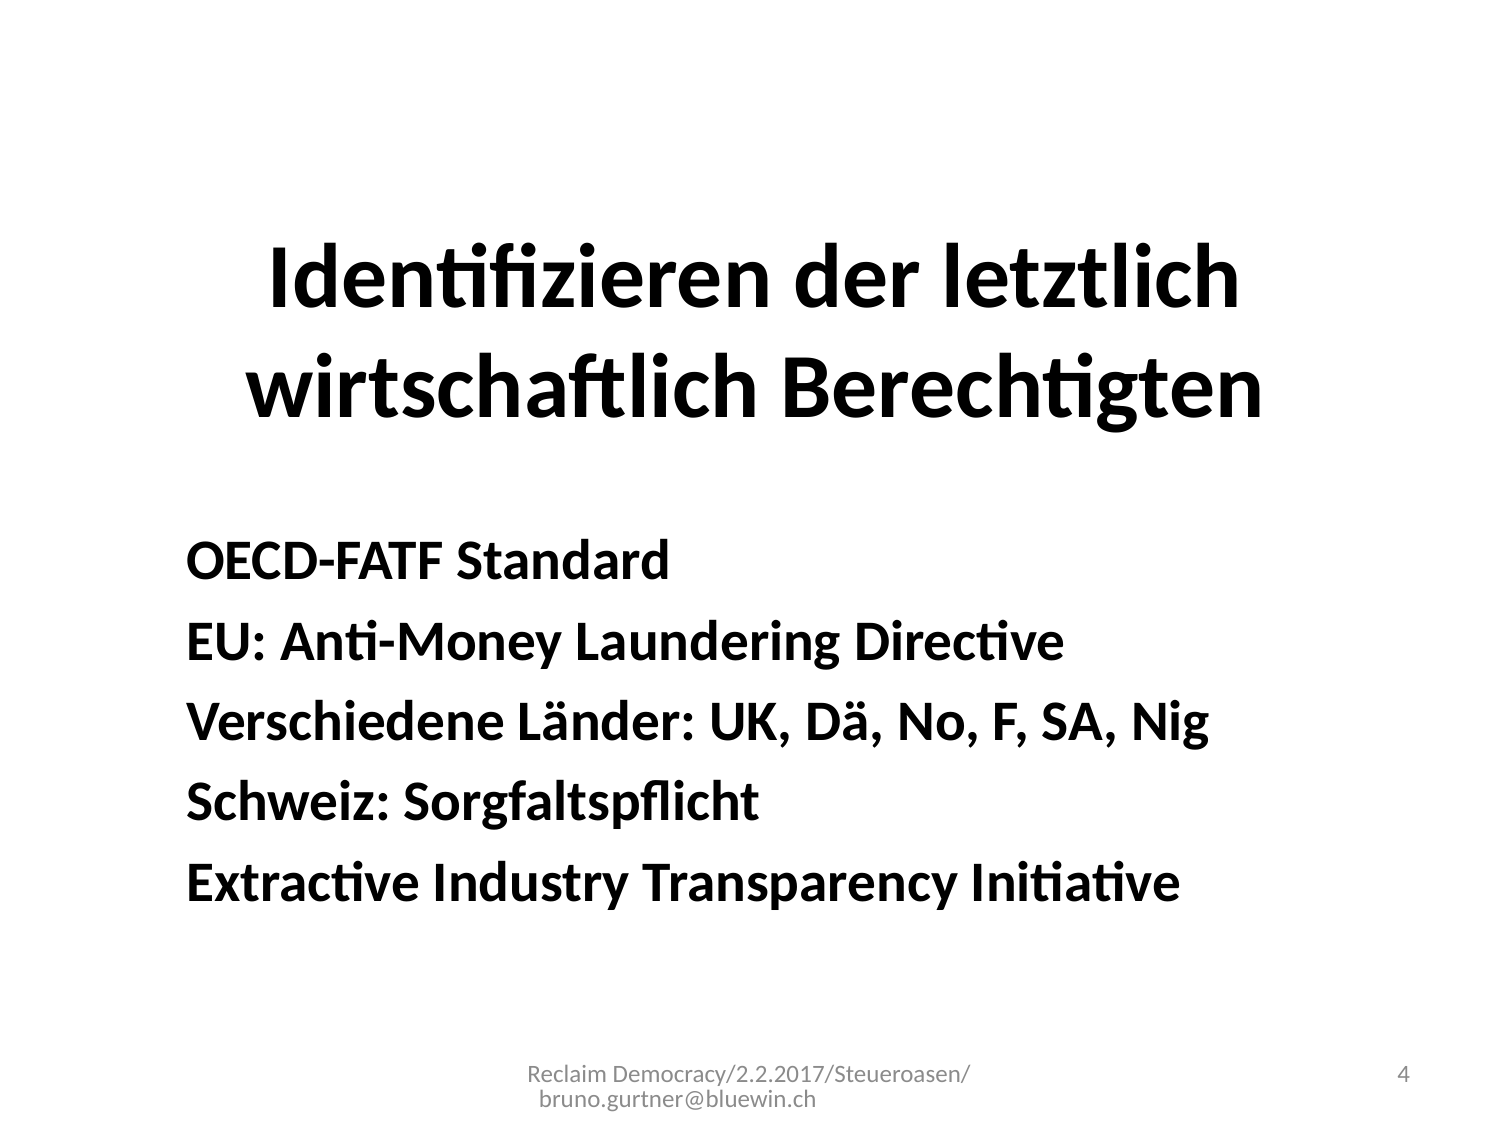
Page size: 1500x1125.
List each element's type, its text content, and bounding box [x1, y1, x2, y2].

subtitle OECD-FATF Standard EU: Anti-Money Laundering Directive Verschiedene Länder: UK, Dä, No, F, SA, Nig Schweiz: Sorgfaltspflicht Extractive Industry Transparency Initiative [171, 515, 1275, 925]
slide_number 4 [1074, 1042, 1425, 1103]
title Identifizieren der letztlich wirtschaftlich Berechtigten [123, 160, 1388, 492]
footer Reclaim Democracy/2.2.2017/Steueroasen/ bruno.gurtner@bluewin.ch [512, 1042, 988, 1103]
